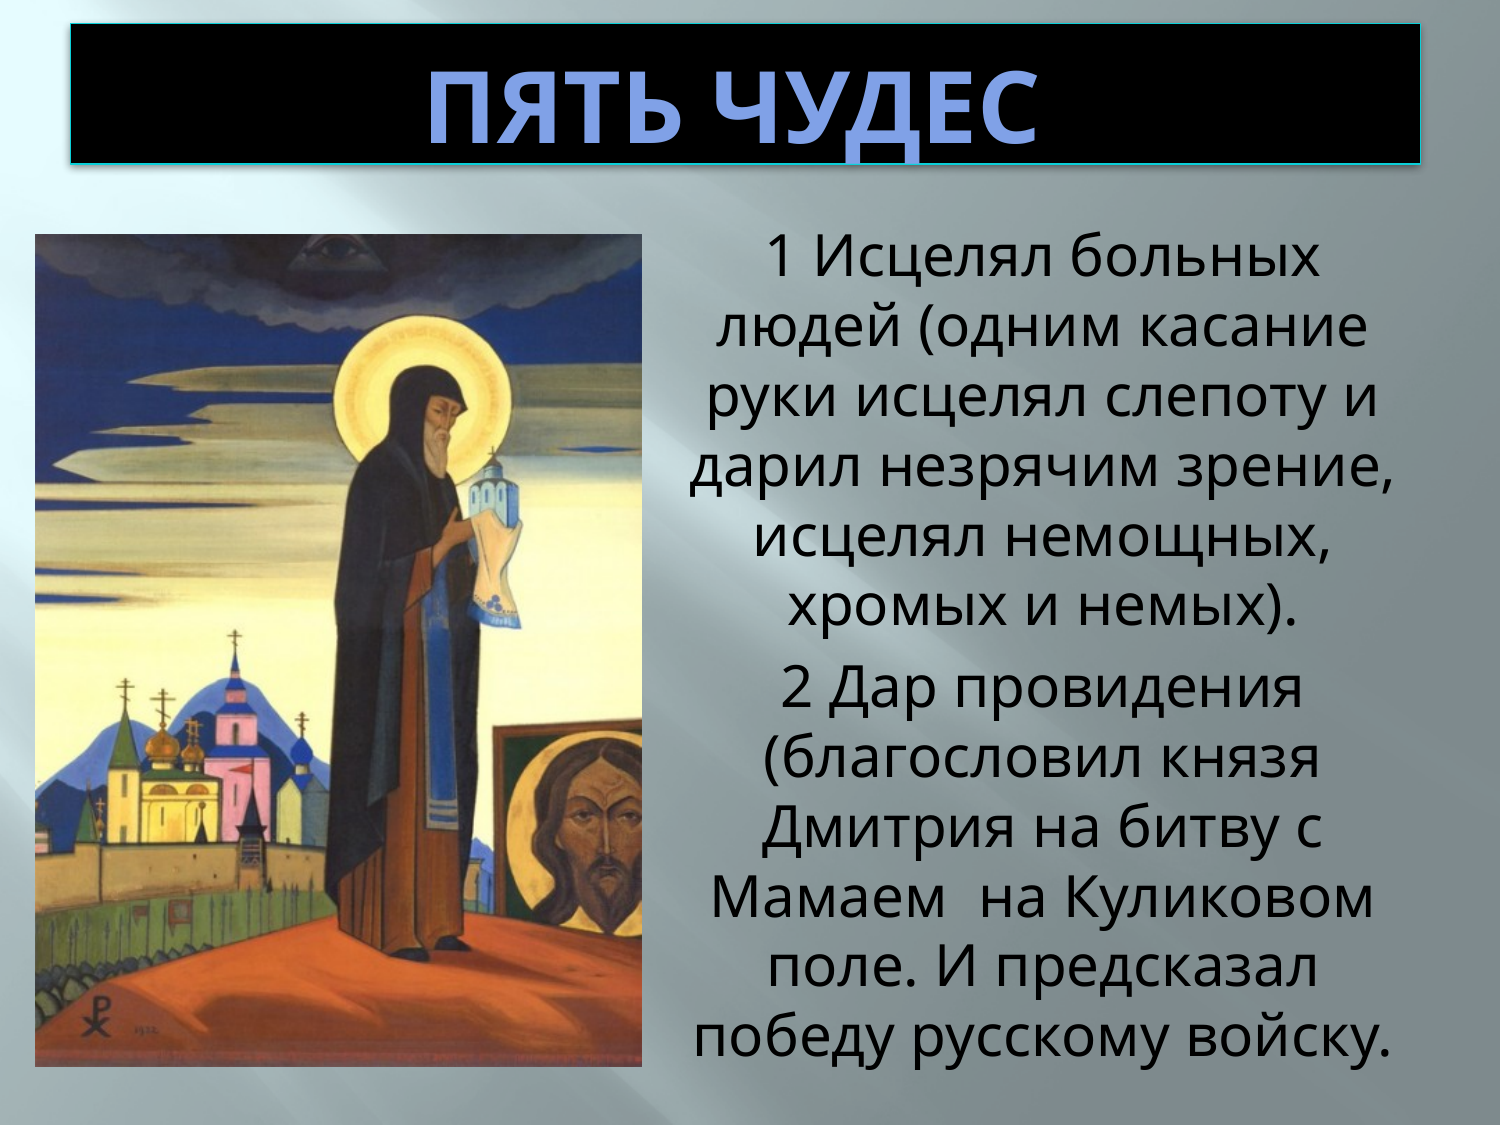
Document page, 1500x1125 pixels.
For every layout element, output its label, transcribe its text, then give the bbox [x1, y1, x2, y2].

picture [34, 234, 642, 1067]
subtitle 1 Исцелял больных людей (одним касание руки исцелял слепоту и дарил незрячим зрение, исцелял немощных, хромых и немых). 2 Дар провидения (благословил князя Дмитрия на битву с Мамаем на Куликовом поле. И предсказал победу русскому войску. [667, 210, 1418, 1079]
title Пять чудес [70, 23, 1421, 165]
